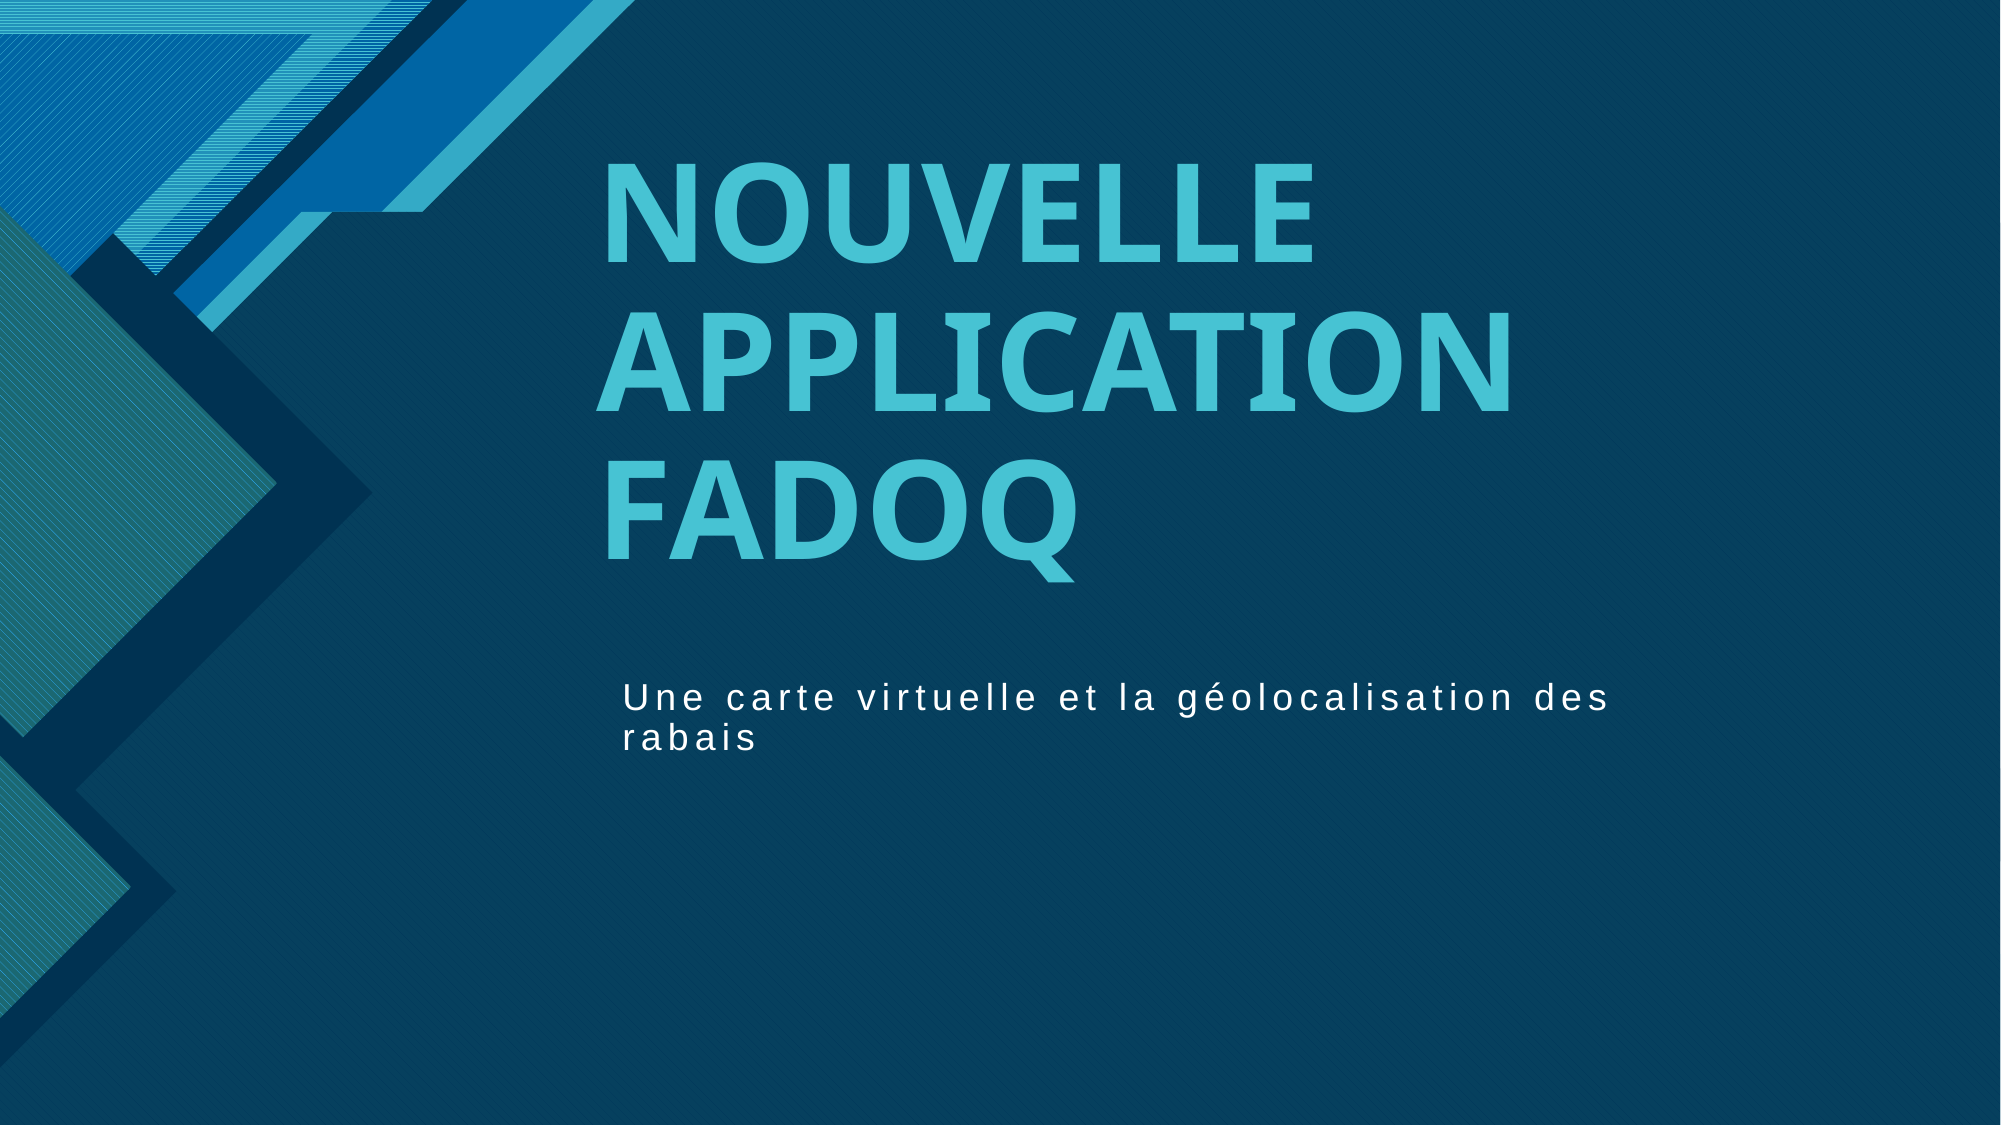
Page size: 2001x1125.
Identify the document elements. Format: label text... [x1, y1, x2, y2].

subtitle Une carte virtuelle et la géolocalisation des rabais [607, 670, 1769, 813]
title NOUVELLE APPLICATION FADOQ [581, 107, 1743, 597]
